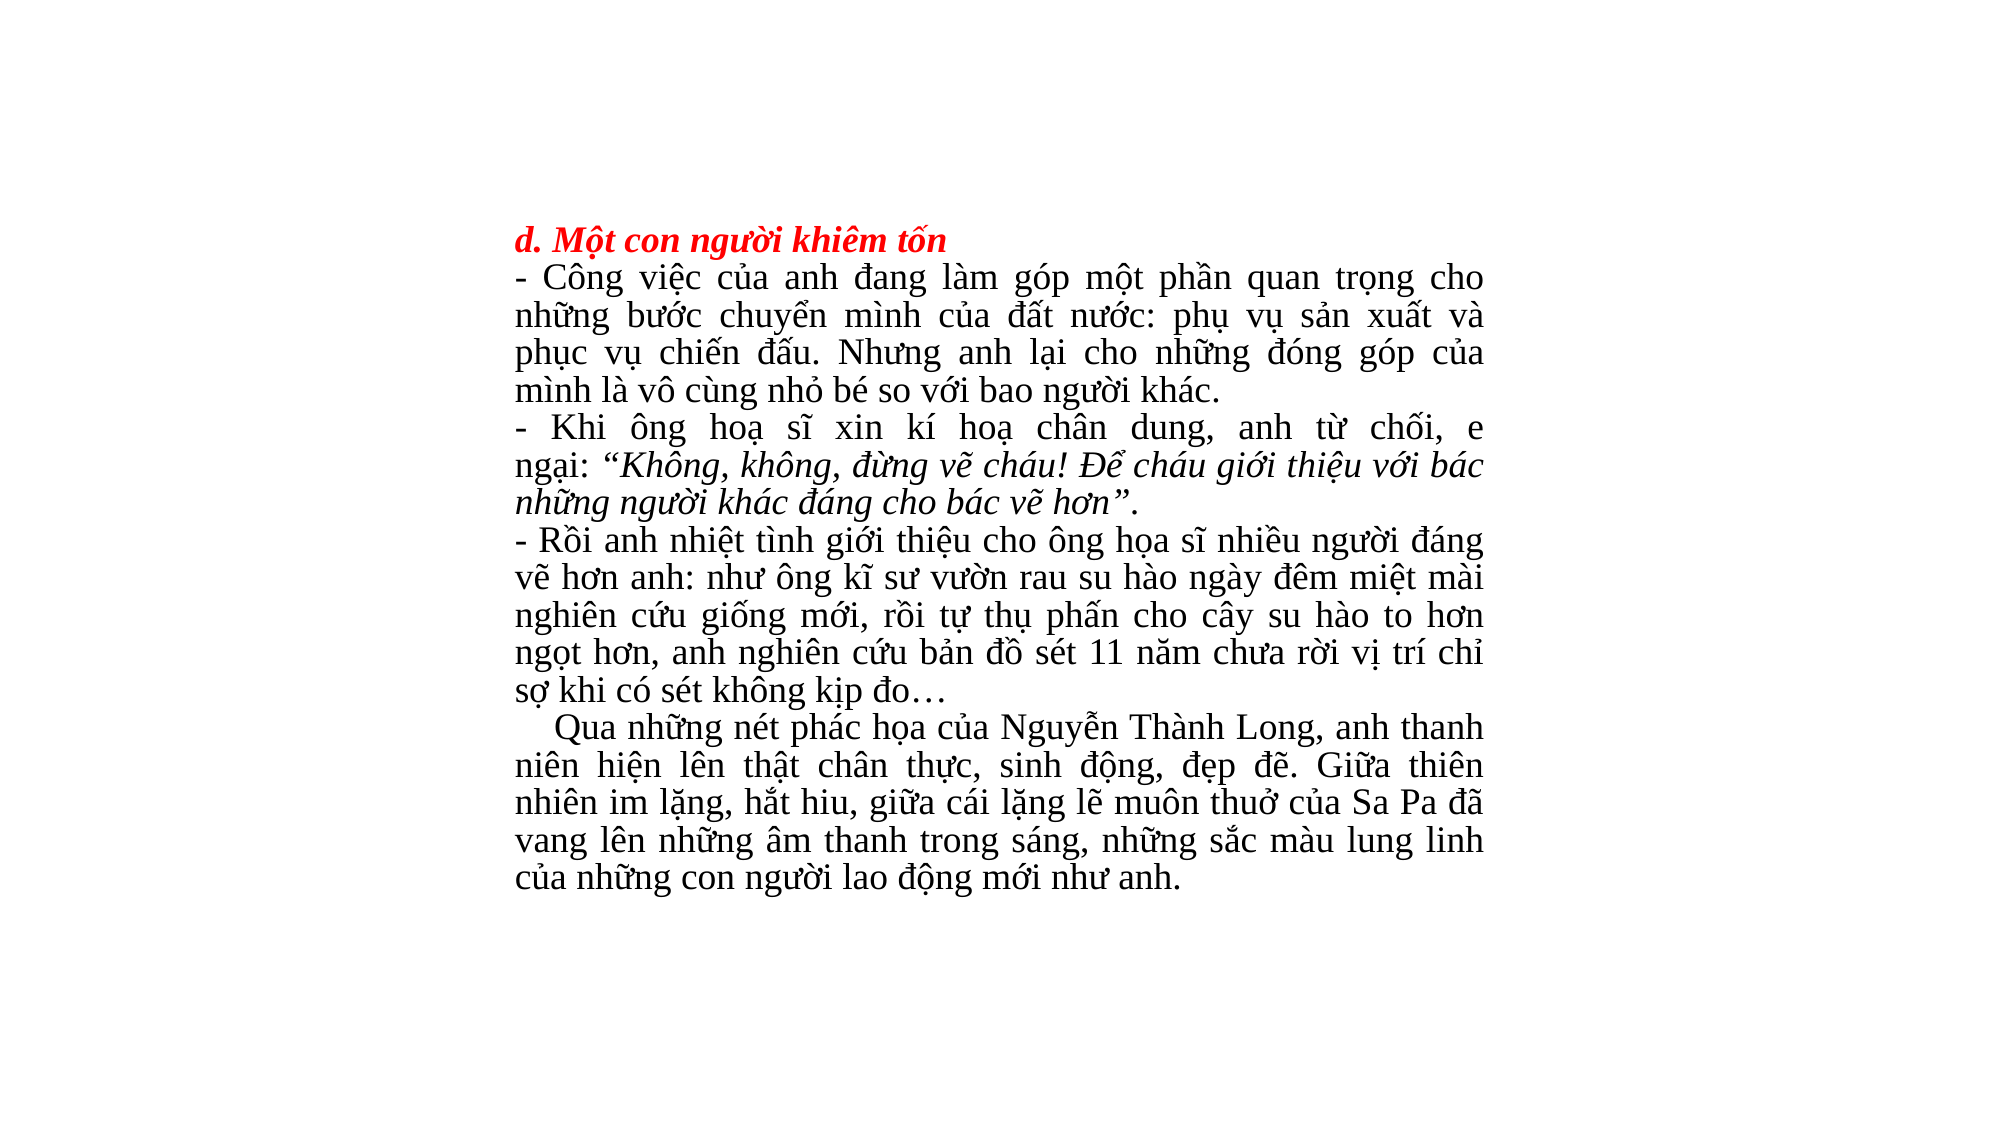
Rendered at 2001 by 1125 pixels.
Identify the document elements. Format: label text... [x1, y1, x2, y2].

text_box d. Một con người khiêm tốn - Công việc của anh đang làm góp một phần quan trọng cho những bước chuyển mình của đất nước: phụ vụ sản xuất và phục vụ chiến đấu. Nhưng anh lại cho những đóng góp của mình là vô cùng nhỏ bé so với bao người khác. - Khi ông hoạ sĩ xin kí hoạ chân dung, anh từ chối, e ngại: “Không, không, đừng vẽ cháu! Để cháu giới thiệu với bác những người khác đáng cho bác vẽ hơn”. - Rồi anh nhiệt tình giới thiệu cho ông họa sĩ nhiều người đáng vẽ hơn anh: như ông kĩ sư vườn rau su hào ngày đêm miệt mài nghiên cứu giống mới, rồi tự thụ phấn cho cây su hào to hơn ngọt hơn, anh nghiên cứu bản đồ sét 11 năm chưa rời vị trí chỉ sợ khi có sét không kịp đo… Qua những nét phác họa của Nguyễn Thành Long, anh thanh niên hiện lên thật chân thực, sinh động, đẹp đẽ. Giữa thiên nhiên im lặng, hắt hiu, giữa cái lặng lẽ muôn thuở của Sa Pa đã vang lên những âm thanh trong sáng, những sắc màu lung linh của những con người lao động mới như anh. [500, 214, 1500, 905]
